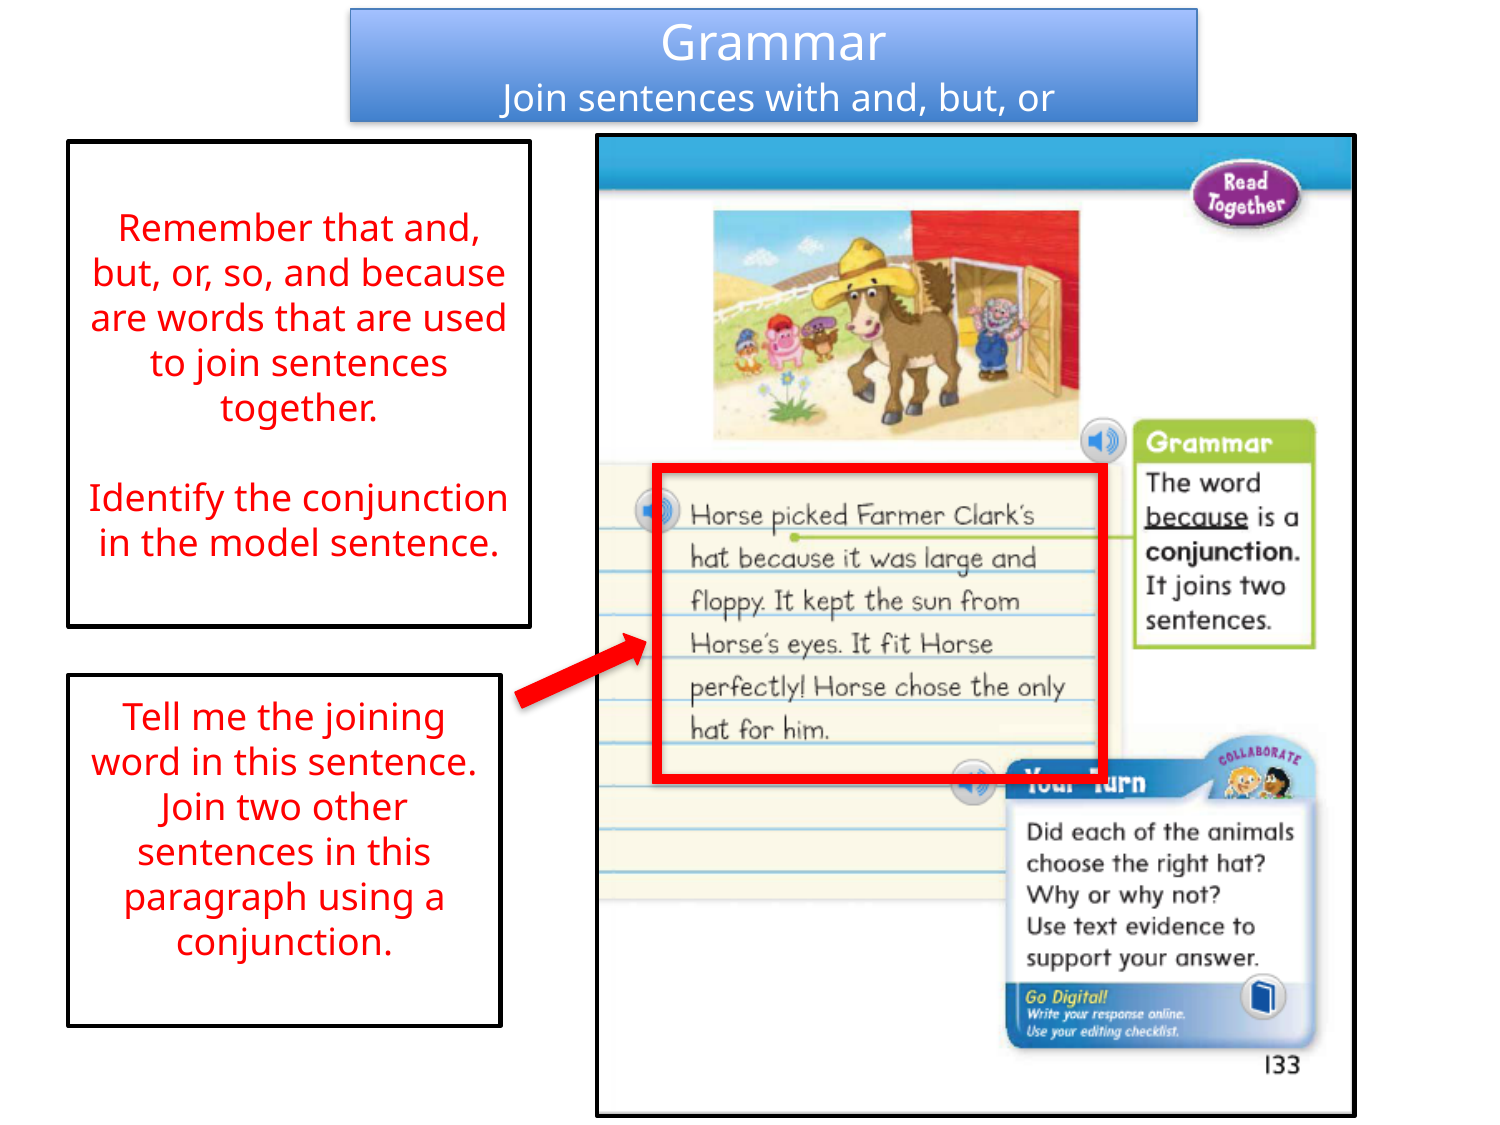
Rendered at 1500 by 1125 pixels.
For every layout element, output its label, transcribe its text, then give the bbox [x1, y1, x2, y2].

text_box Grammar Join sentences with and, but, or [350, 8, 1198, 122]
text_box Remember that and, but, or, so, and because are words that are used to join sentences together. Identify the conjunction in the model sentence. [66, 139, 532, 629]
picture [598, 136, 1353, 1115]
text_box [514, 655, 593, 709]
text_box Tell me the joining word in this sentence. Join two other sentences in this paragraph using a conjunction. [66, 673, 503, 1028]
